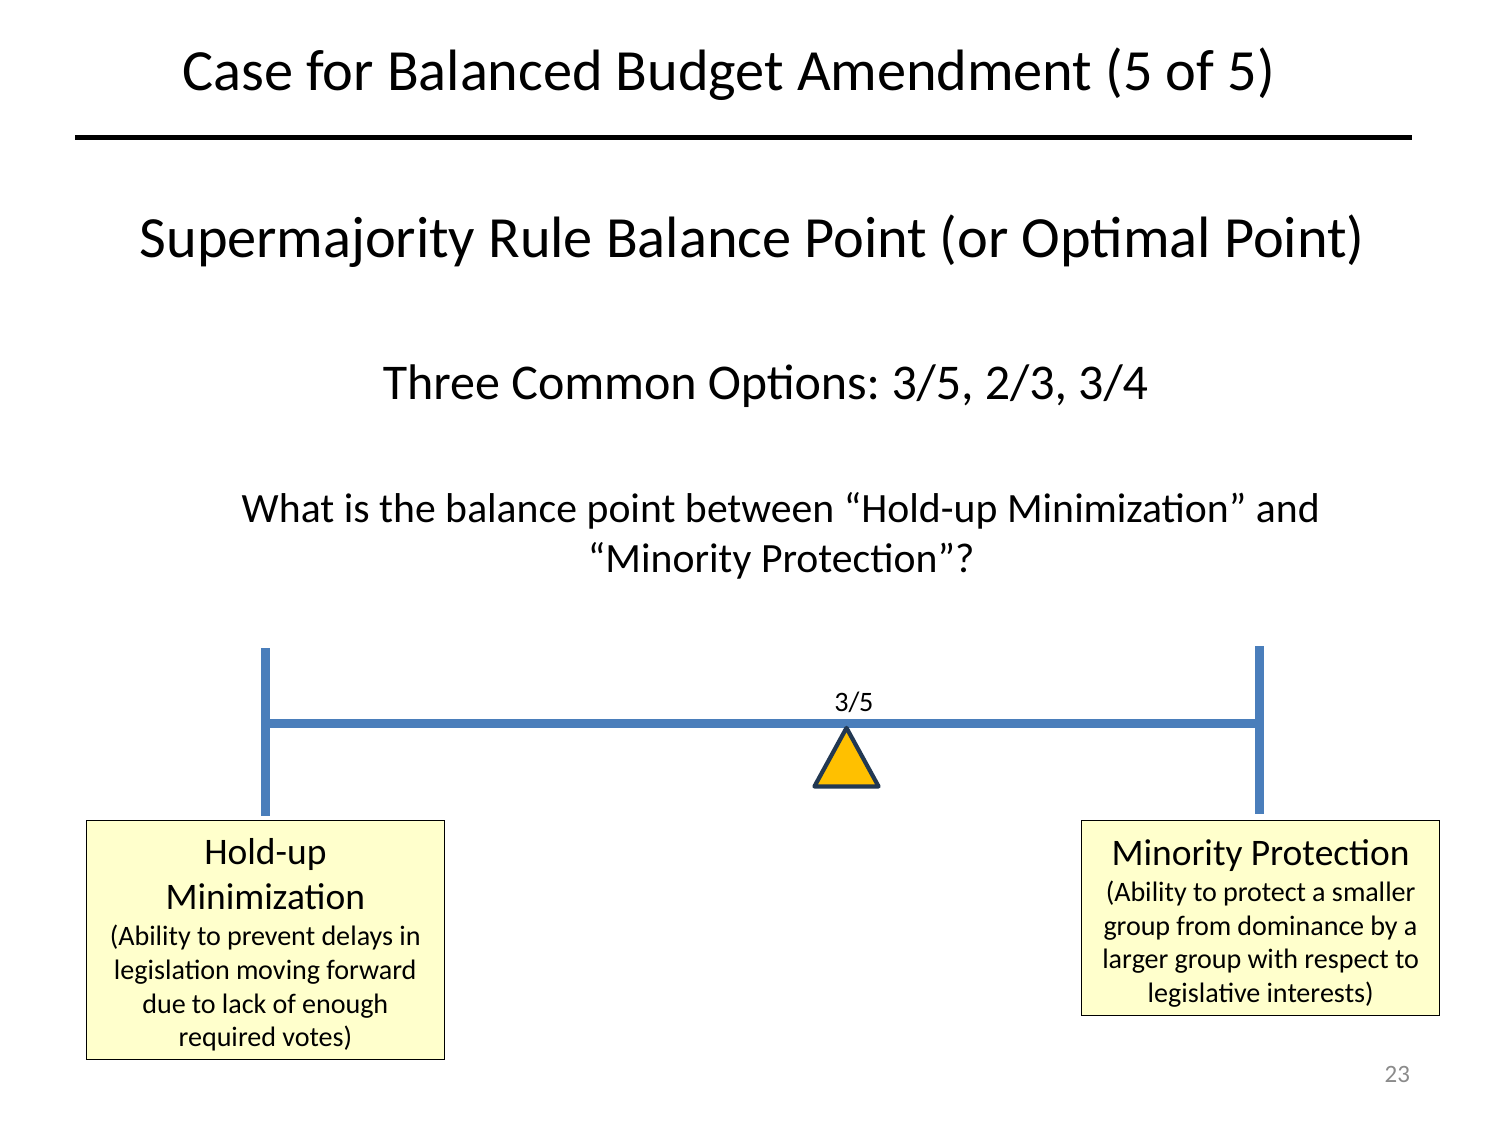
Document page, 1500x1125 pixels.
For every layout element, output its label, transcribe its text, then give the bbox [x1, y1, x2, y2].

text_box Three Common Options: 3/5, 2/3, 3/4 [368, 341, 1164, 417]
text_box Case for Balanced Budget Amendment (5 of 5) [49, 24, 1409, 110]
text_box Hold-up Minimization (Ability to prevent delays in legislation moving forward due to lack of enough required votes) [86, 820, 445, 1060]
text_box 3/5 [819, 675, 889, 722]
text_box What is the balance point between “Hold-up Minimization” and “Minority Protection”? [224, 473, 1338, 589]
text_box [812, 732, 881, 789]
text_box Supermajority Rule Balance Point (or Optimal Point) [124, 191, 1380, 277]
text_box Minority Protection (Ability to protect a smaller group from dominance by a larger group with respect to legislative interests) [1081, 820, 1440, 1016]
slide_number 23 [1074, 1042, 1425, 1103]
